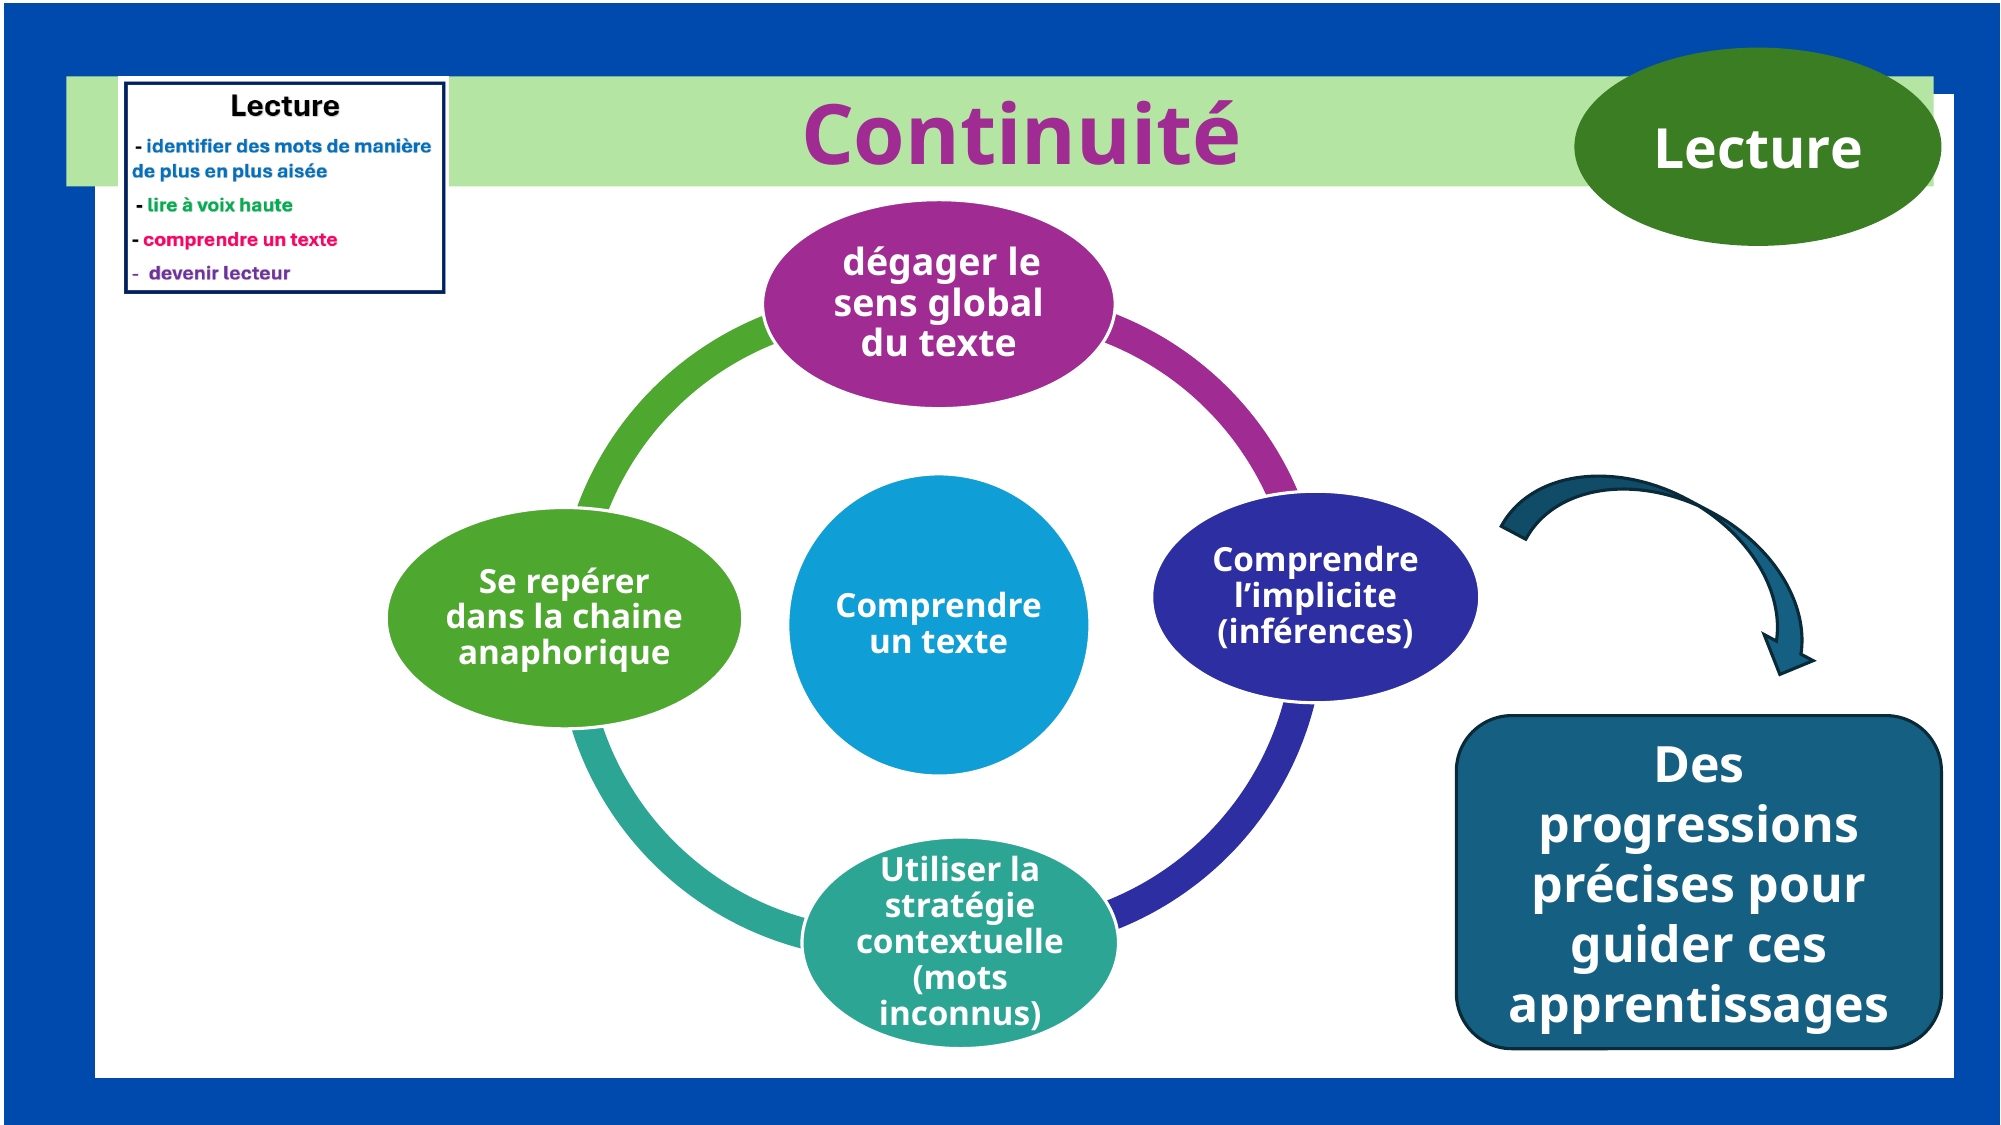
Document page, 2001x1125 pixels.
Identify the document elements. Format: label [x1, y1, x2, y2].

text_box [314, 198, 1549, 1053]
picture [118, 75, 449, 296]
text_box [48, 0, 2000, 1124]
